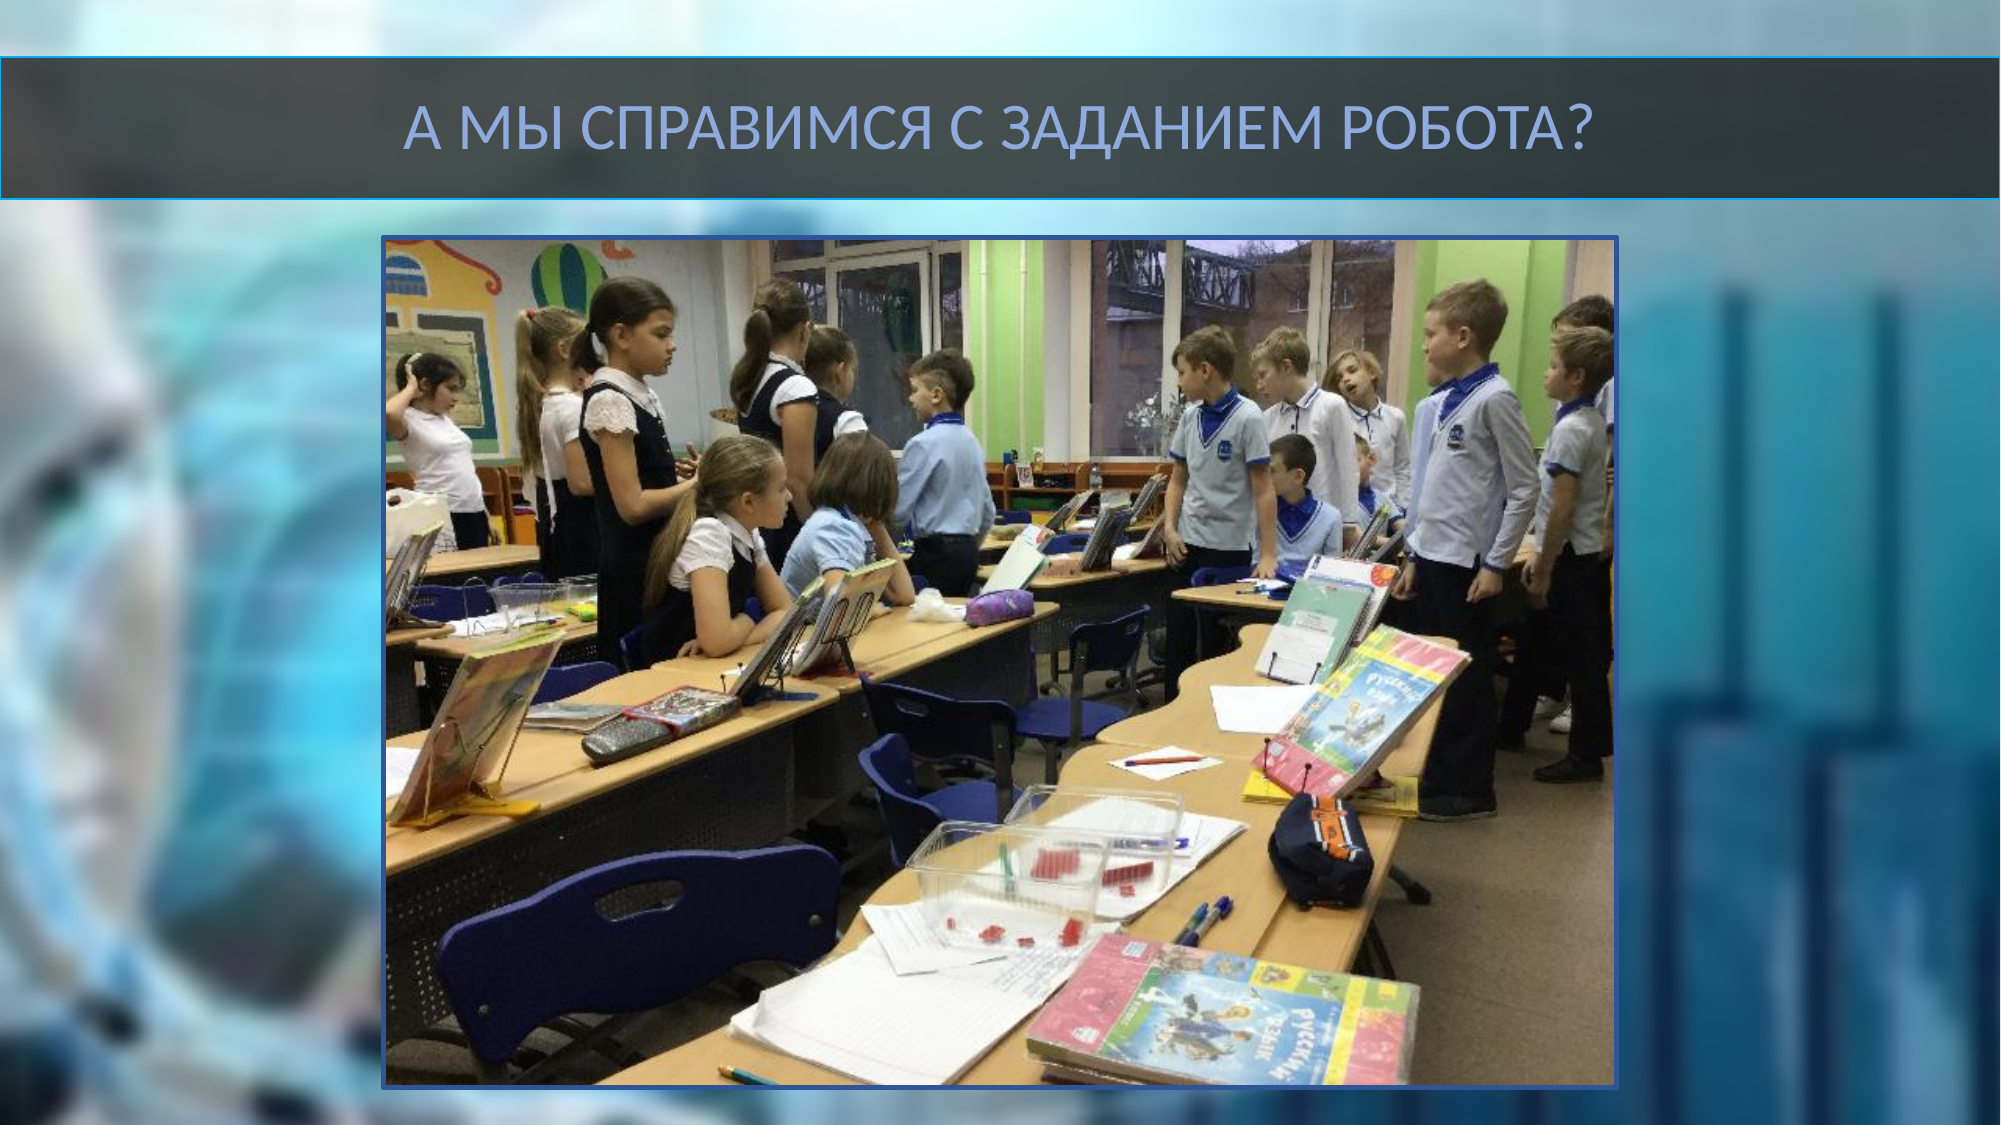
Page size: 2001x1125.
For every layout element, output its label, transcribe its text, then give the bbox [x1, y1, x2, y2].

picture [0, 0, 2001, 55]
picture [0, 201, 2001, 1125]
picture [1993, 829, 2001, 855]
title А МЫ СПРАВИМСЯ С ЗАДАНИЕМ РОБОТА? [0, 57, 2000, 199]
